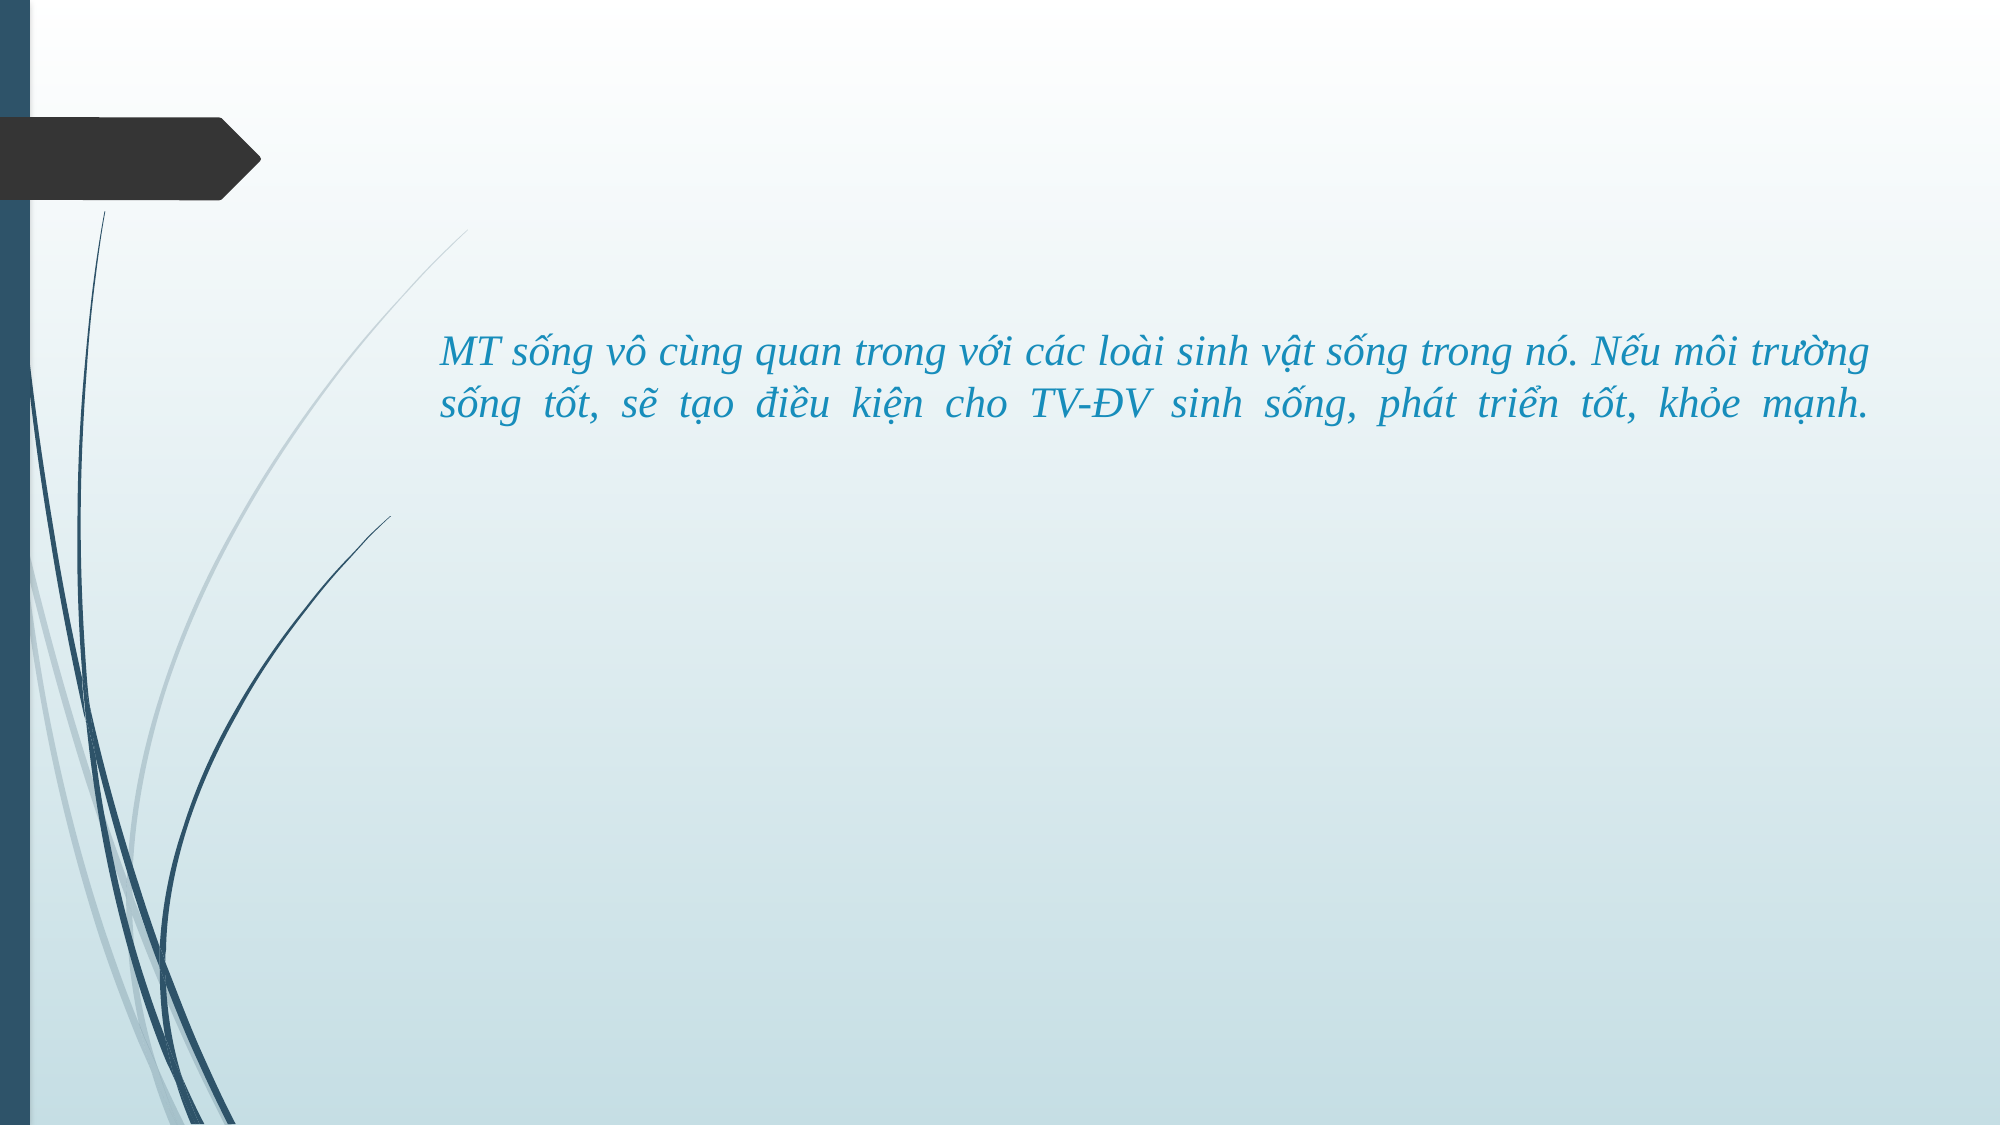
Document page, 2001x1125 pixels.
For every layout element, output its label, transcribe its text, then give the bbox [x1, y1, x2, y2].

title MT sống vô cùng quan trong với các loài sinh vật sống trong nó. Nếu môi trường sống tốt, sẽ tạo điều kiện cho TV-ĐV sinh sống, phát triển tốt, khỏe mạnh. [424, 314, 1887, 525]
